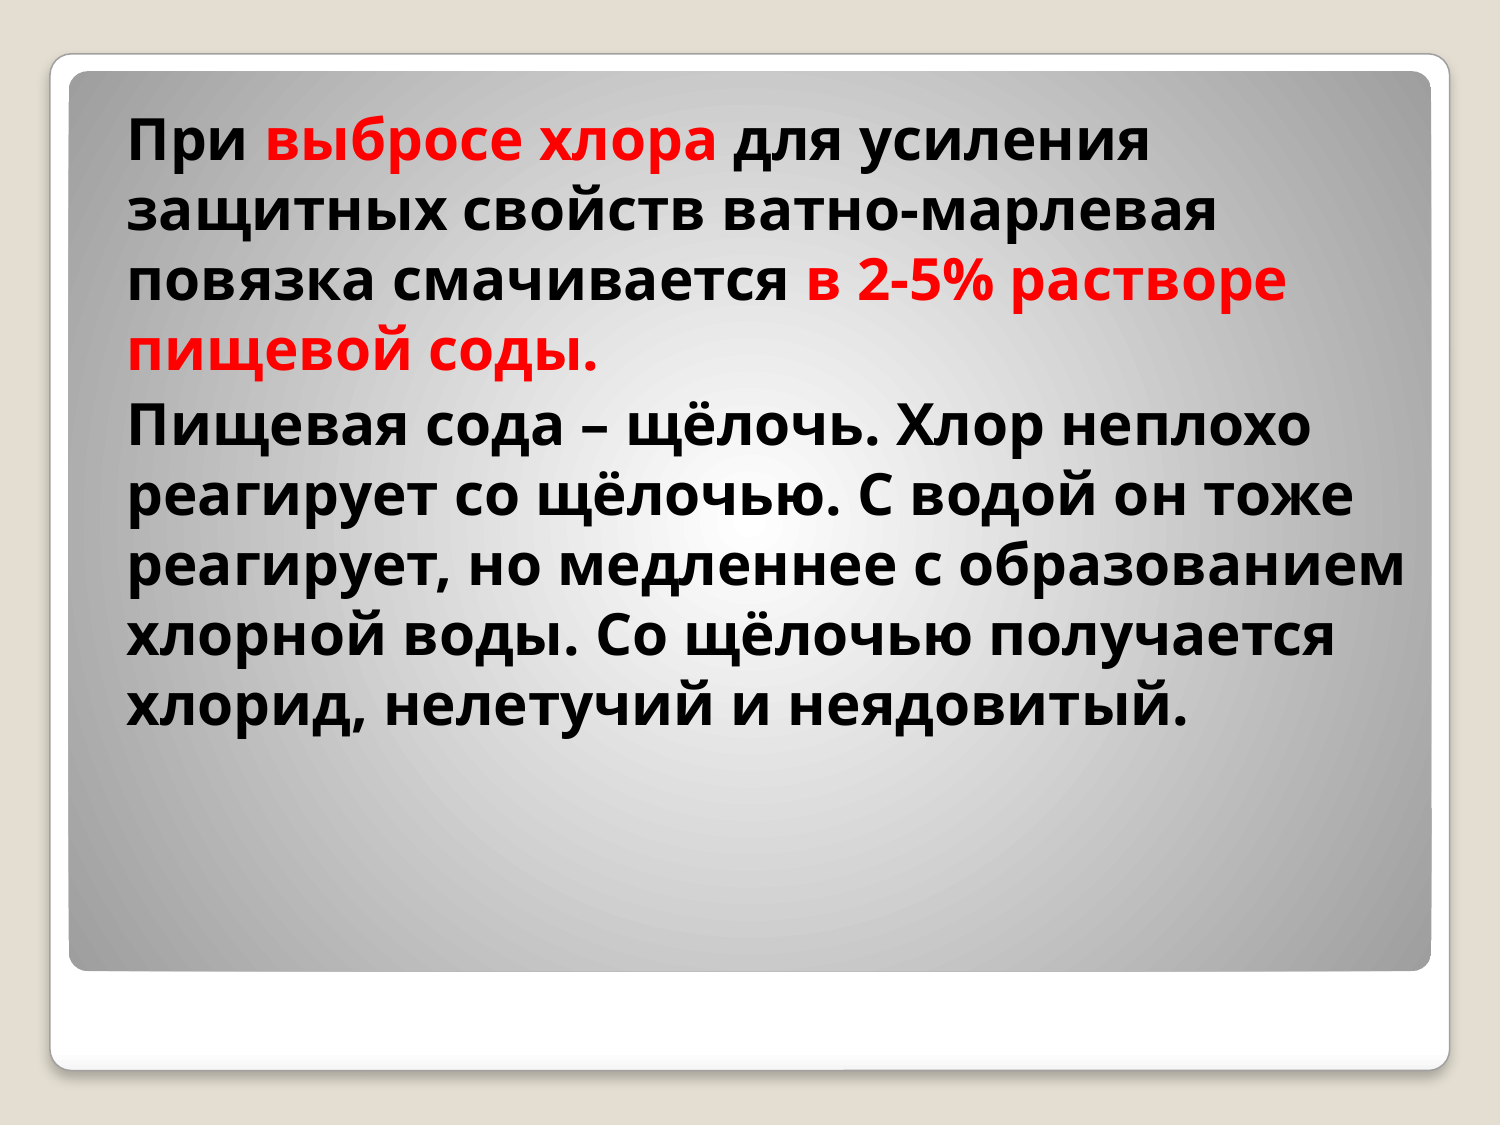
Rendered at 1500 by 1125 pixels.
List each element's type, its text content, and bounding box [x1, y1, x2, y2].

list При выбросе хлора для усиления защитных свойств ватно-марлевая повязка смачивается в 2-5% растворе пищевой соды. Пищевая сода – щёлочь. Хлор неплохо реагирует со щёлочью. С водой он тоже реагирует, но медленнее с образованием хлорной воды. Со щёлочью получается хлорид, нелетучий и неядовитый. [82, 86, 1425, 774]
